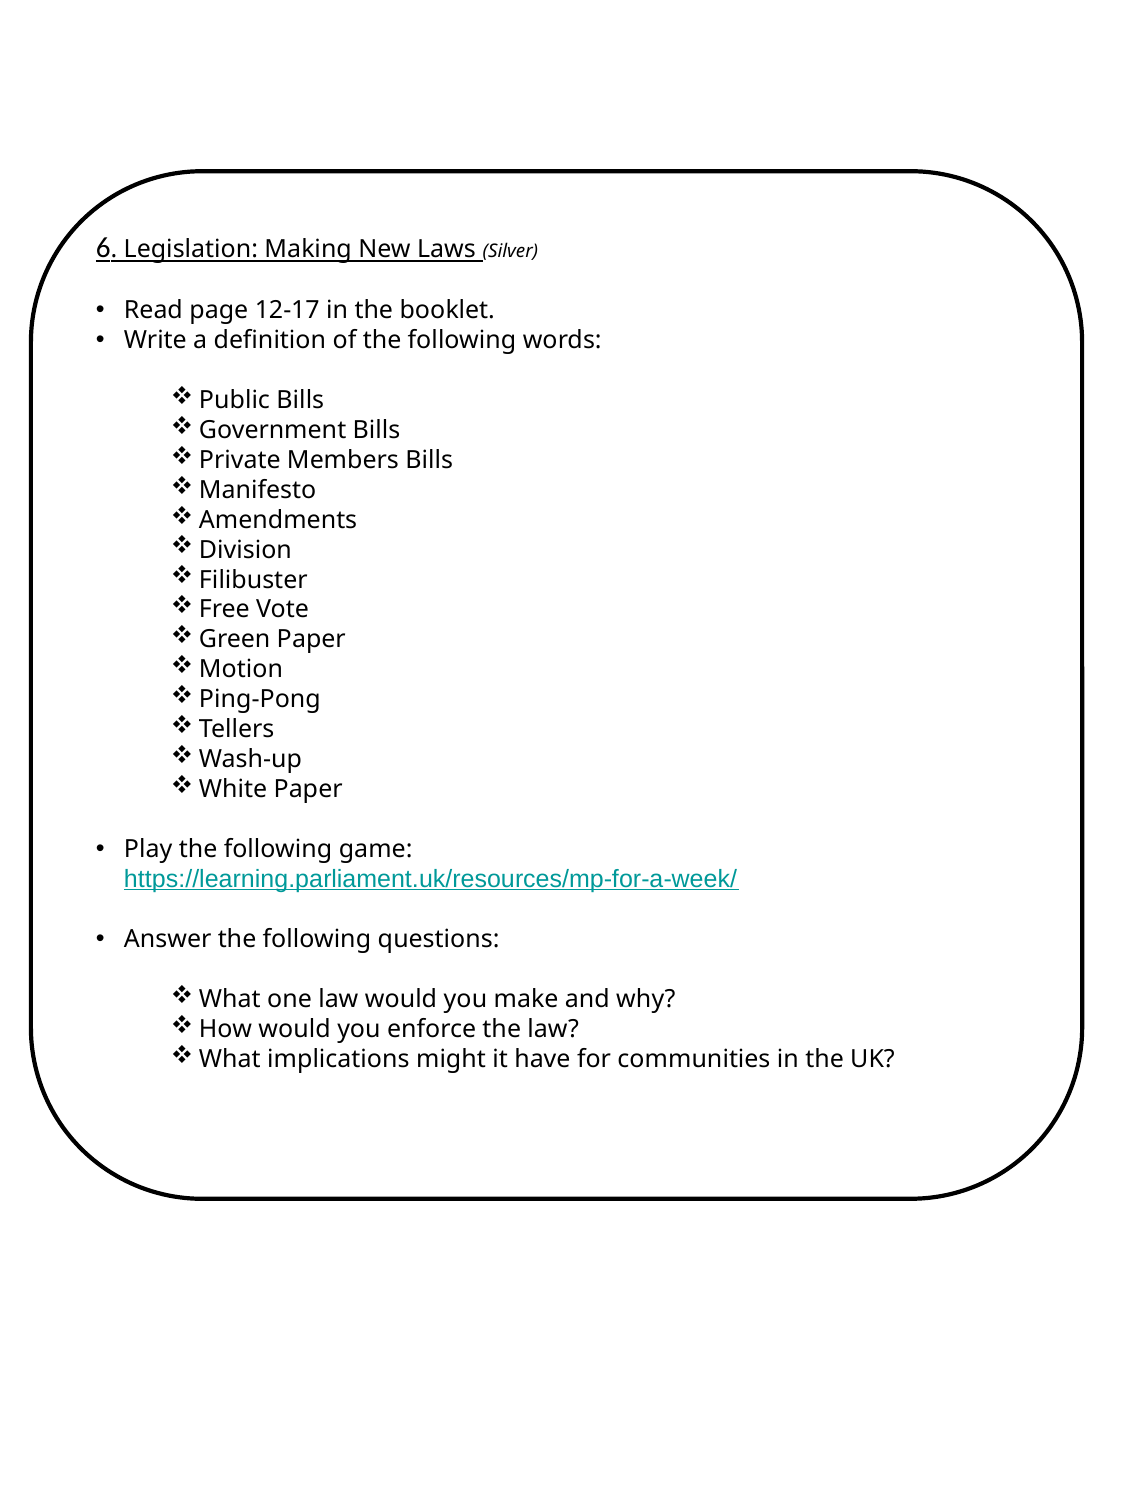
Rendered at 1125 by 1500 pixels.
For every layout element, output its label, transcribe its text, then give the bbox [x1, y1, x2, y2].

text_box 6. Legislation: Making New Laws (Silver) Read page 12-17 in the booklet. Write a definition of the following words: Public Bills Government Bills Private Members Bills Manifesto Amendments Division Filibuster Free Vote Green Paper Motion Ping-Pong Tellers Wash-up White Paper Play the following game: https://learning.parliament.uk/resources/mp-for-a-week/ Answer the following questions: What one law would you make and why? How would you enforce the law? What implications might it have for communities in the UK? [28, 169, 1085, 1201]
